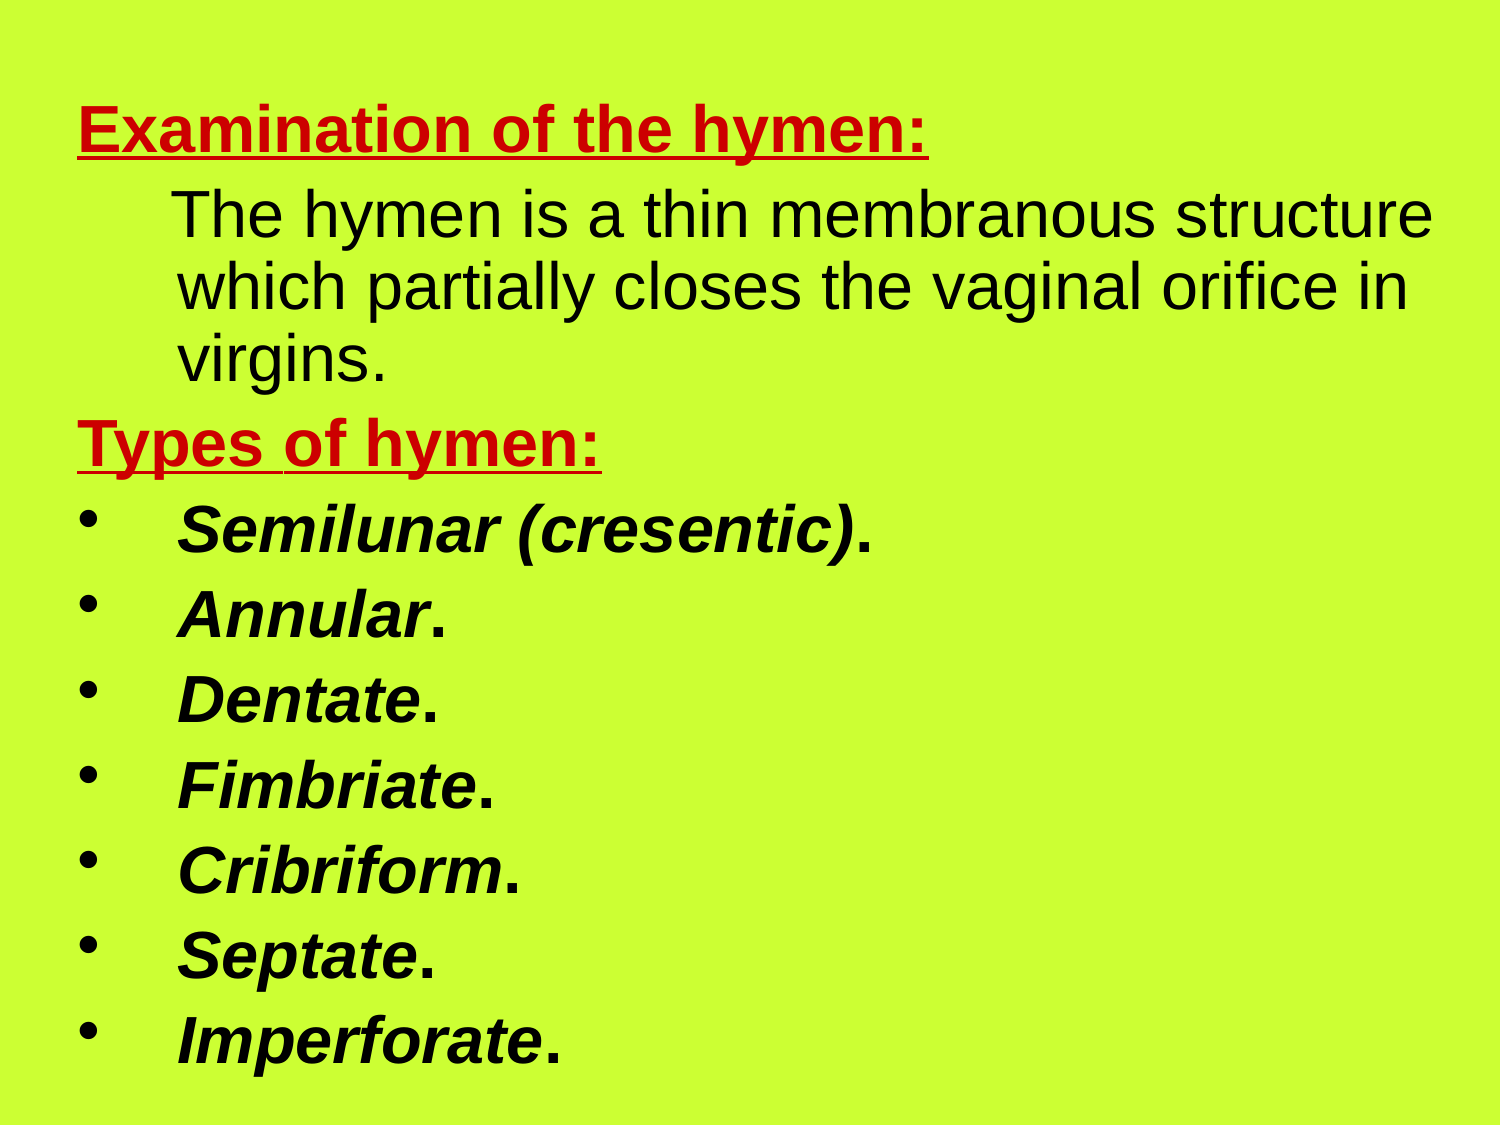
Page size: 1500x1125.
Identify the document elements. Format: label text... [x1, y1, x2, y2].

list Examination of the hymen: The hymen is a thin membranous structure which partially closes the vaginal orifice in virgins. Types of hymen: Semilunar (cresentic). Annular. Dentate. Fimbriate. Cribriform. Septate. Imperforate. [62, 87, 1463, 1043]
